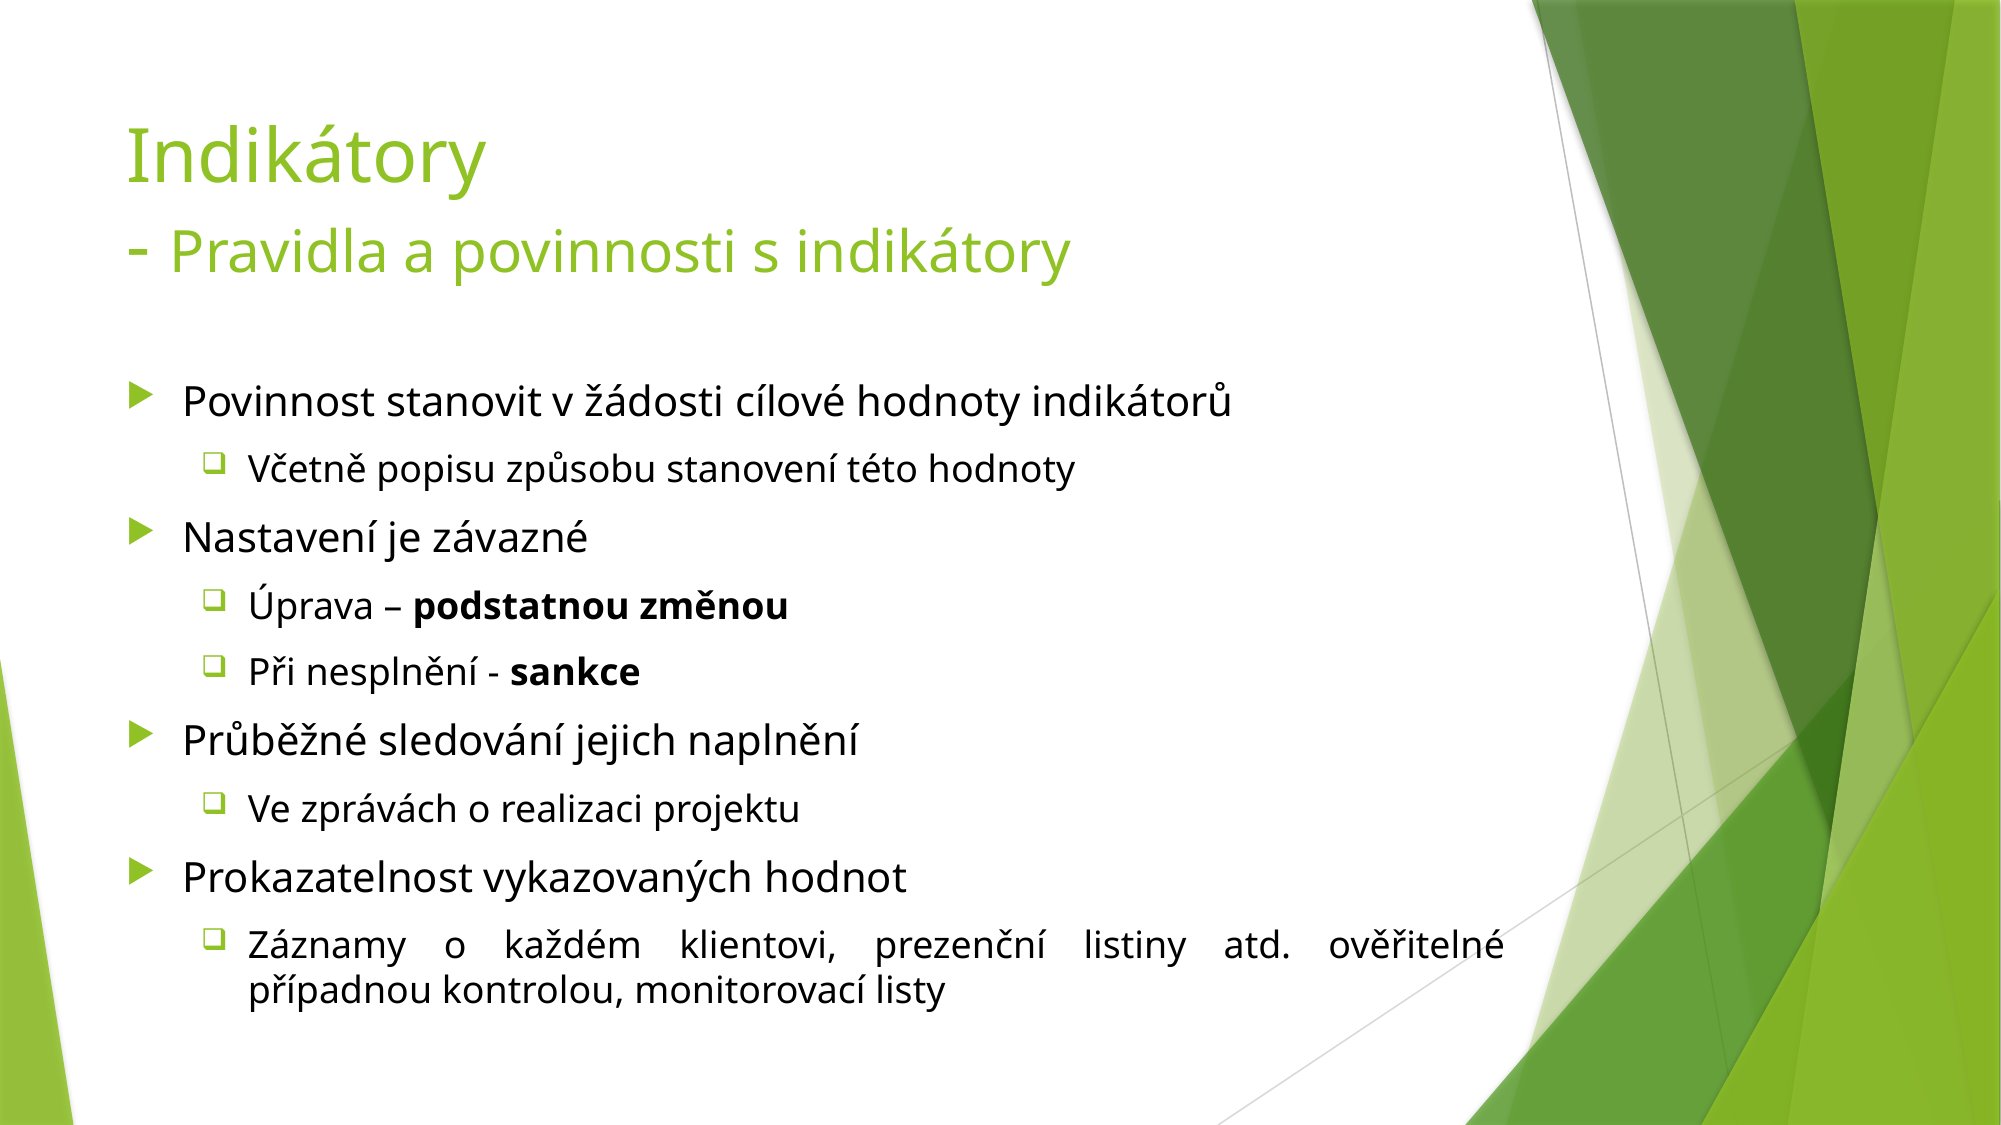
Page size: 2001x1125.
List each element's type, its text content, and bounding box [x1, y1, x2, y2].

list Povinnost stanovit v žádosti cílové hodnoty indikátorů Včetně popisu způsobu stanovení této hodnoty Nastavení je závazné Úprava – podstatnou změnou Při nesplnění - sankce Průběžné sledování jejich naplnění Ve zprávách o realizaci projektu Prokazatelnost vykazovaných hodnot Záznamy o každém klientovi, prezenční listiny atd. ověřitelné případnou kontrolou, monitorovací listy [111, 366, 1522, 1125]
title Indikátory - Pravidla a povinnosti s indikátory [111, 99, 1522, 317]
